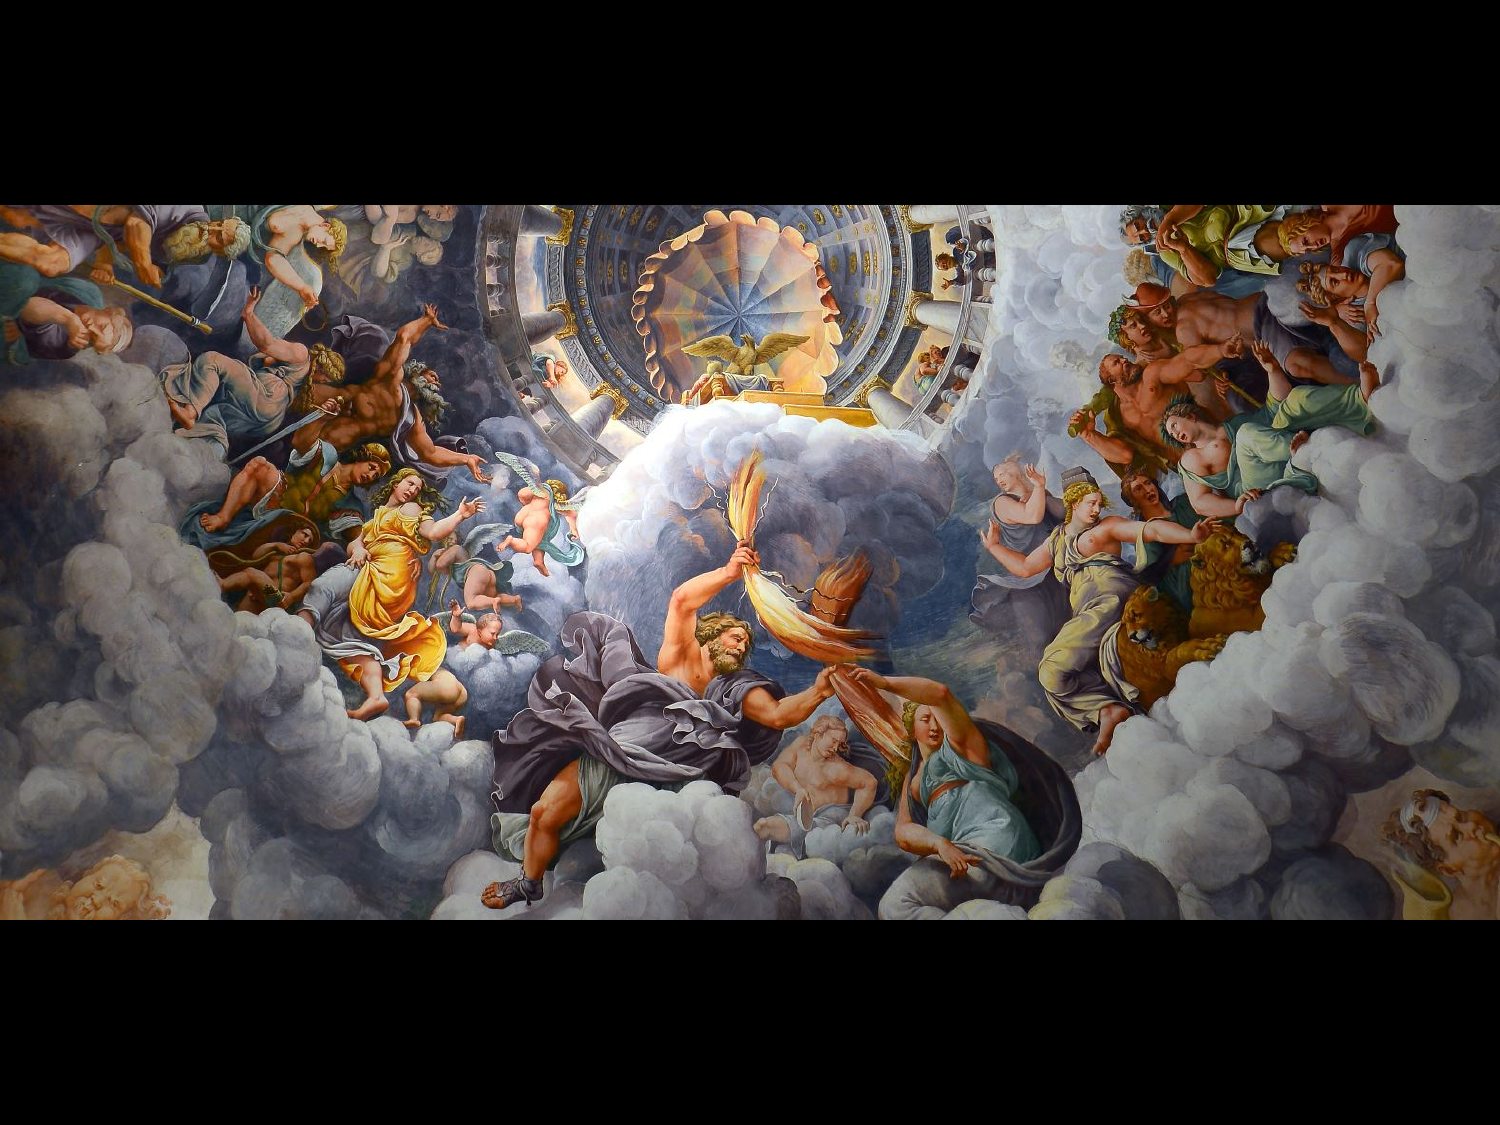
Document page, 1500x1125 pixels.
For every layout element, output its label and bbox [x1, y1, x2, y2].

picture [0, 205, 1500, 920]
